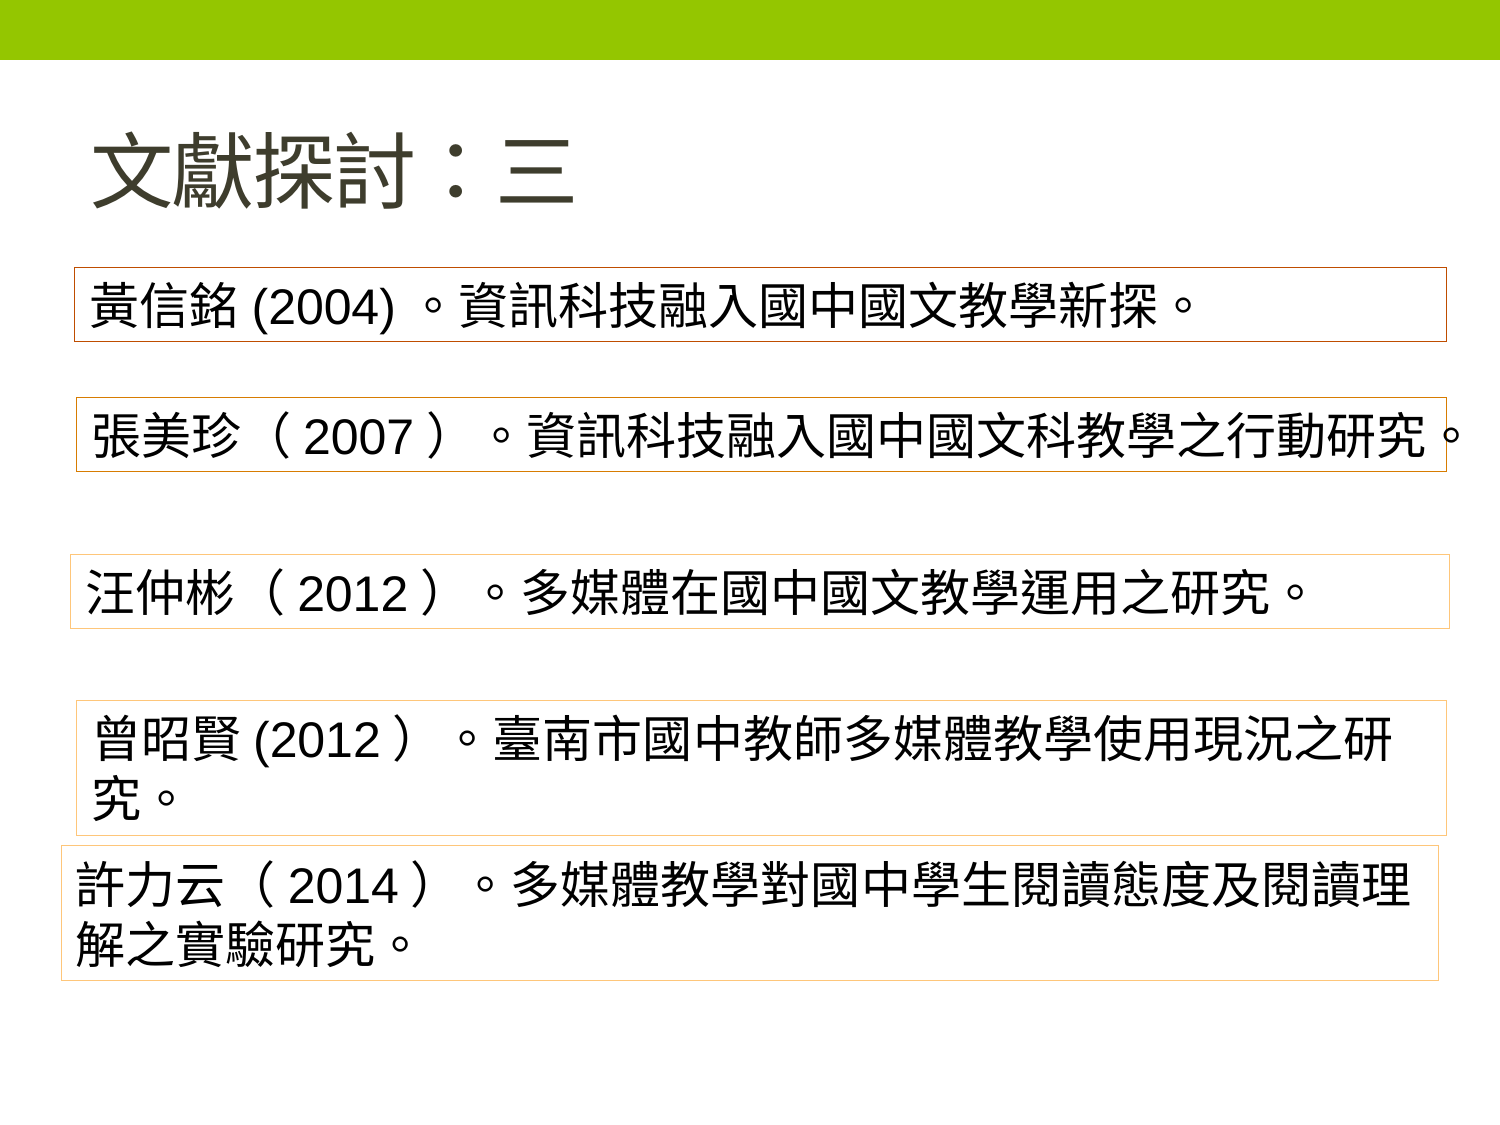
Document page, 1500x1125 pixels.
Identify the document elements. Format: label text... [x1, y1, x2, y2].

text_box 黃信銘(2004)。資訊科技融入國中國文教學新探。 [74, 267, 1447, 342]
title 文獻探討：三 [75, 87, 1425, 250]
text_box 曾昭賢(2012）。臺南市國中教師多媒體教學使用現況之研究。 [76, 700, 1447, 836]
text_box 汪仲彬（2012）。多媒體在國中國文教學運用之研究。 [70, 554, 1450, 629]
text_box 張美珍（2007）。資訊科技融入國中國文科教學之行動研究。 [76, 397, 1447, 472]
text_box 許力云（2014）。多媒體教學對國中學生閱讀態度及閱讀理解之實驗研究。 [61, 845, 1439, 981]
